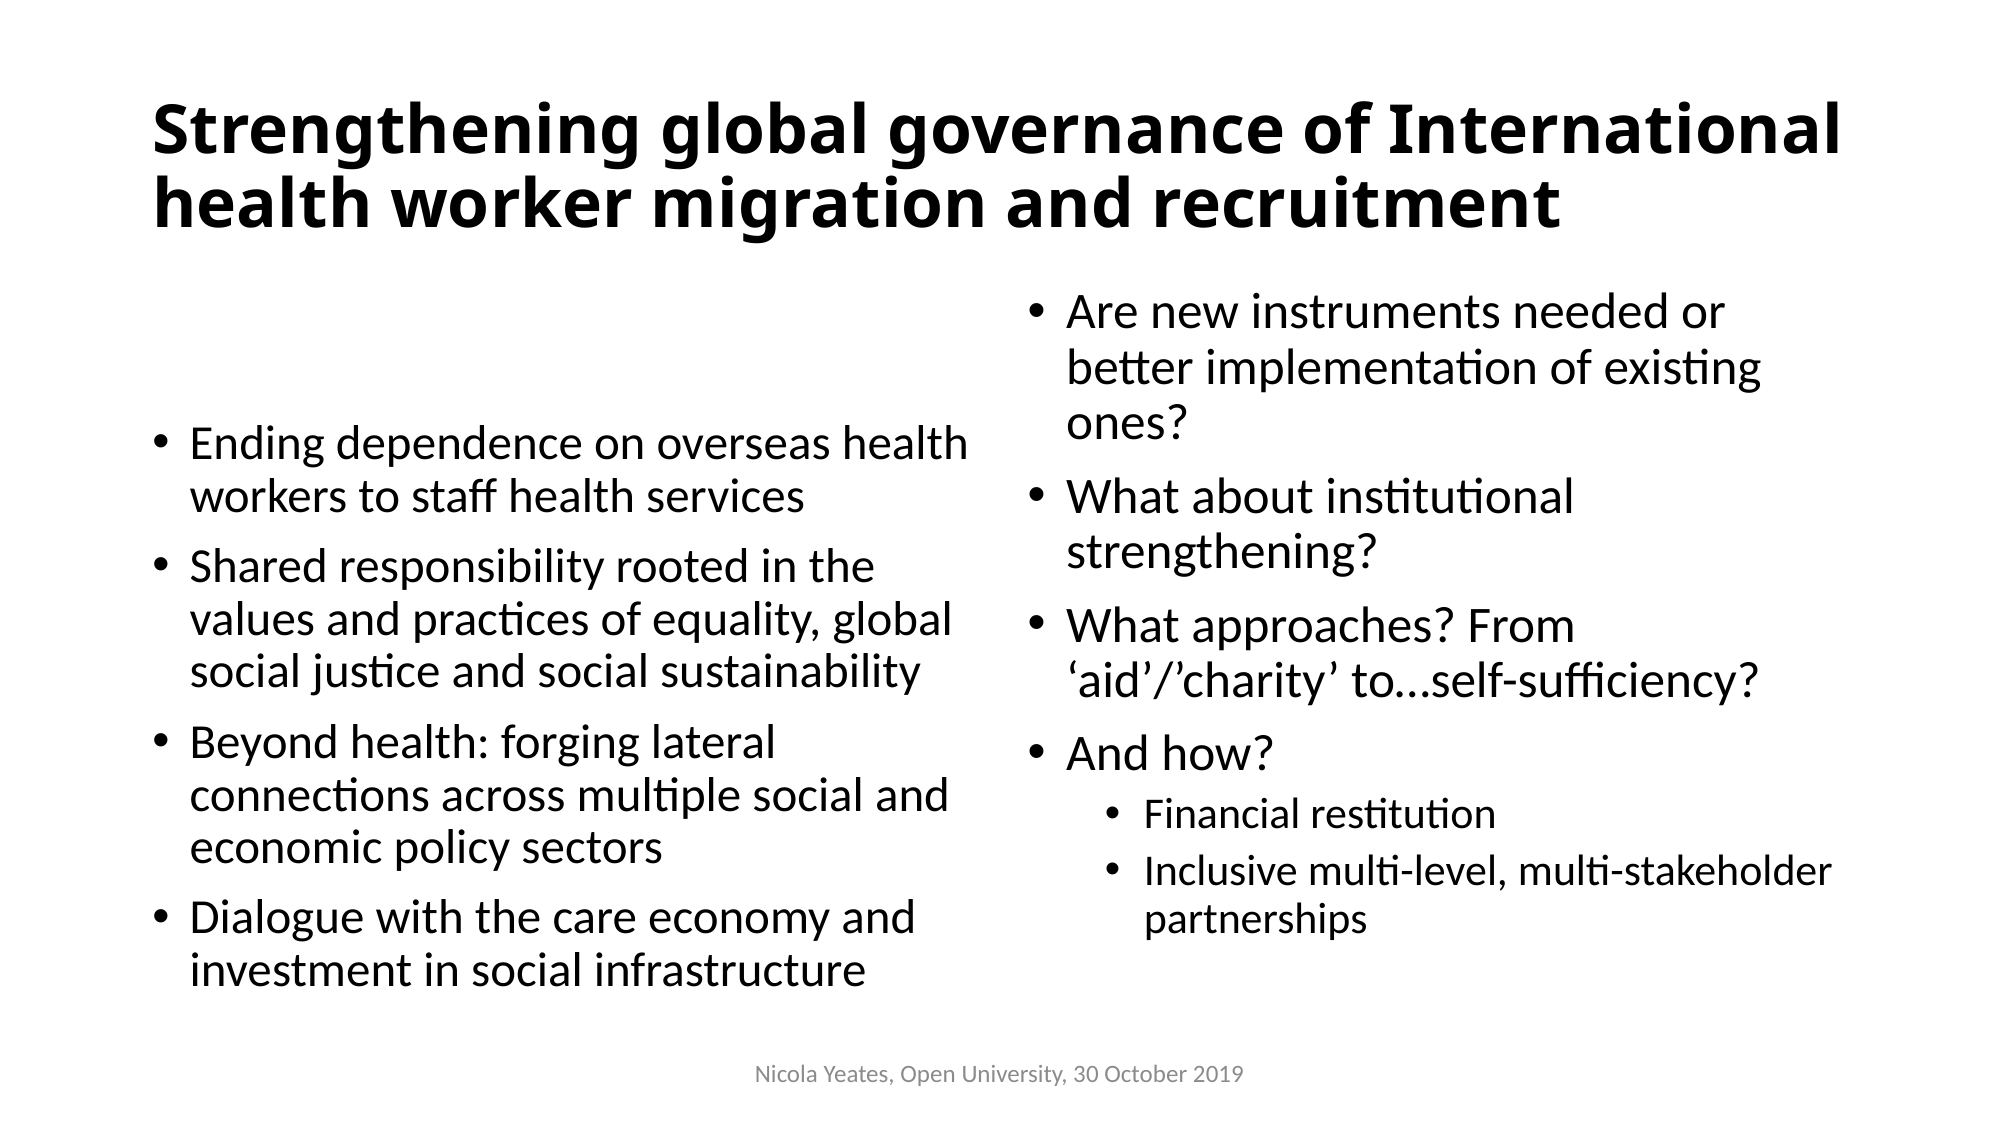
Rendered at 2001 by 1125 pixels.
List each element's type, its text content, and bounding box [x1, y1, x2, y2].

list Ending dependence on overseas health workers to staff health services Shared responsibility rooted in the values and practices of equality, global social justice and social sustainability Beyond health: forging lateral connections across multiple social and economic policy sectors Dialogue with the care economy and investment in social infrastructure [137, 409, 988, 1014]
list Are new instruments needed or better implementation of existing ones? What about institutional strengthening? What approaches? From ‘aid’/’charity’ to…self-sufficiency? And how? Financial restitution Inclusive multi-level, multi-stakeholder partnerships [1012, 277, 1863, 1014]
footer Nicola Yeates, Open University, 30 October 2019 [662, 1042, 1338, 1103]
title Strengthening global governance of International health worker migration and recruitment [137, 59, 1863, 278]
